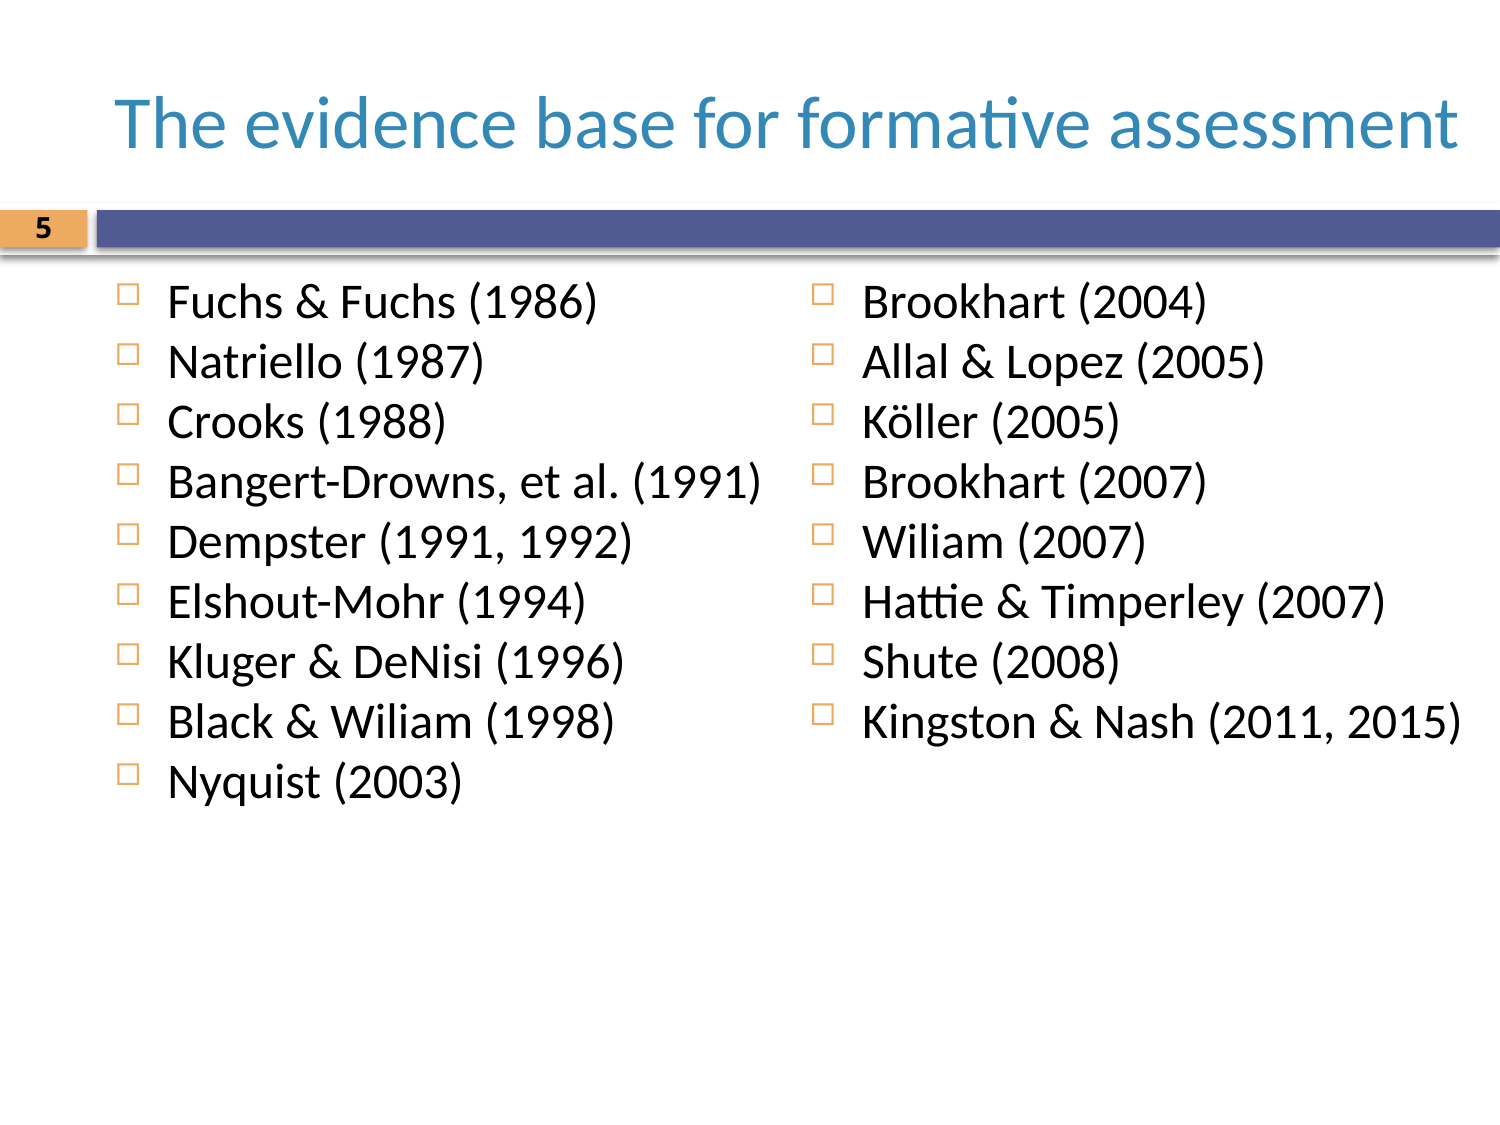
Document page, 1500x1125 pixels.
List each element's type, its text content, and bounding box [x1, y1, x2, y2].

title The evidence base for formative assessment [99, 37, 1500, 200]
list Brookhart (2004) Allal & Lopez (2005) Köller (2005) Brookhart (2007) Wiliam (2007) Hattie & Timperley (2007) Shute (2008) Kingston & Nash (2011, 2015) [794, 260, 1481, 1011]
slide_number 5 [0, 208, 88, 249]
list Fuchs & Fuchs (1986) Natriello (1987) Crooks (1988) Bangert-Drowns, et al. (1991) Dempster (1991, 1992) Elshout-Mohr (1994) Kluger & DeNisi (1996) Black & Wiliam (1998) Nyquist (2003) [99, 260, 790, 1011]
